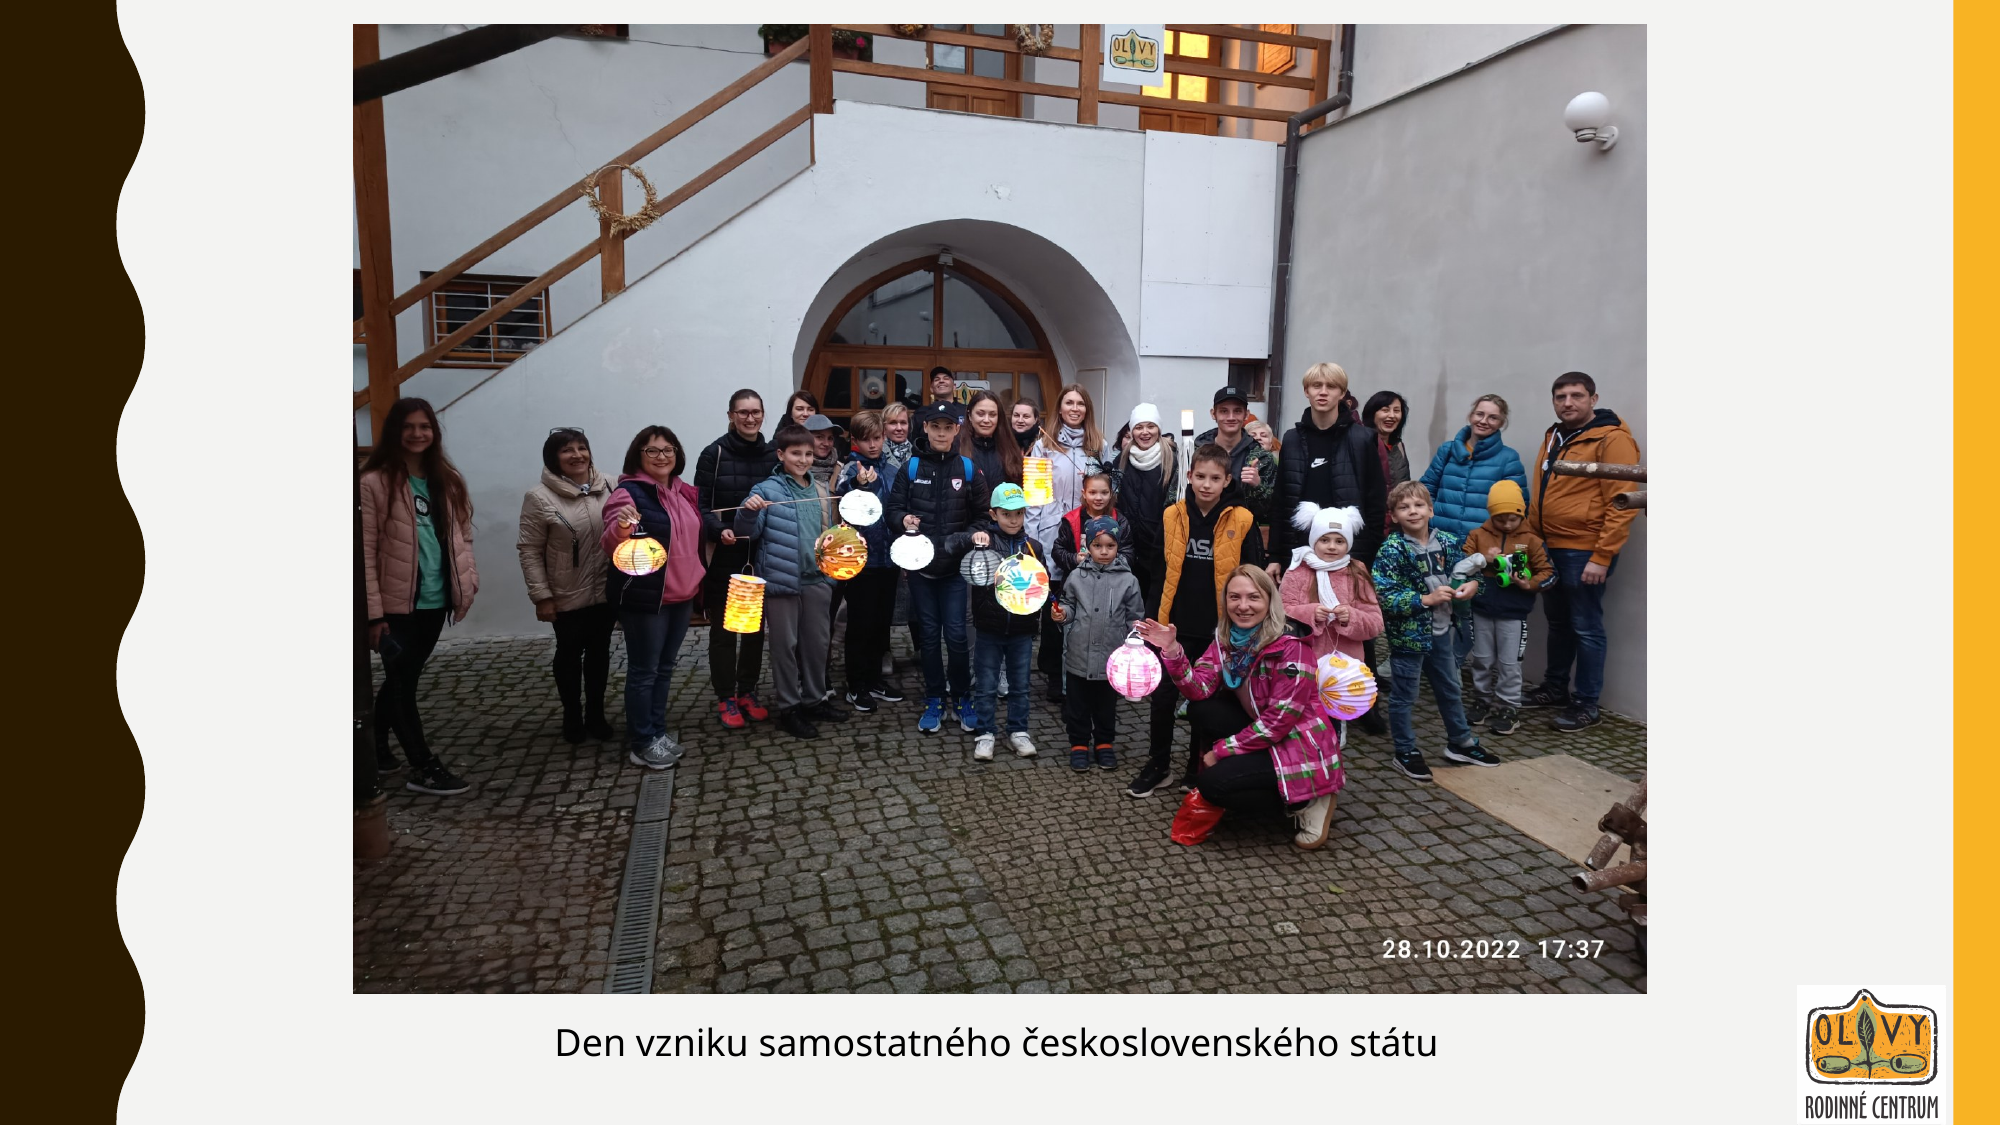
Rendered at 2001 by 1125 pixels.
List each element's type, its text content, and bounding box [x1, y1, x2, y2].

text_box Den vzniku samostatného československého státu [444, 1011, 1550, 1072]
picture [1797, 985, 1946, 1125]
picture [353, 24, 1647, 994]
